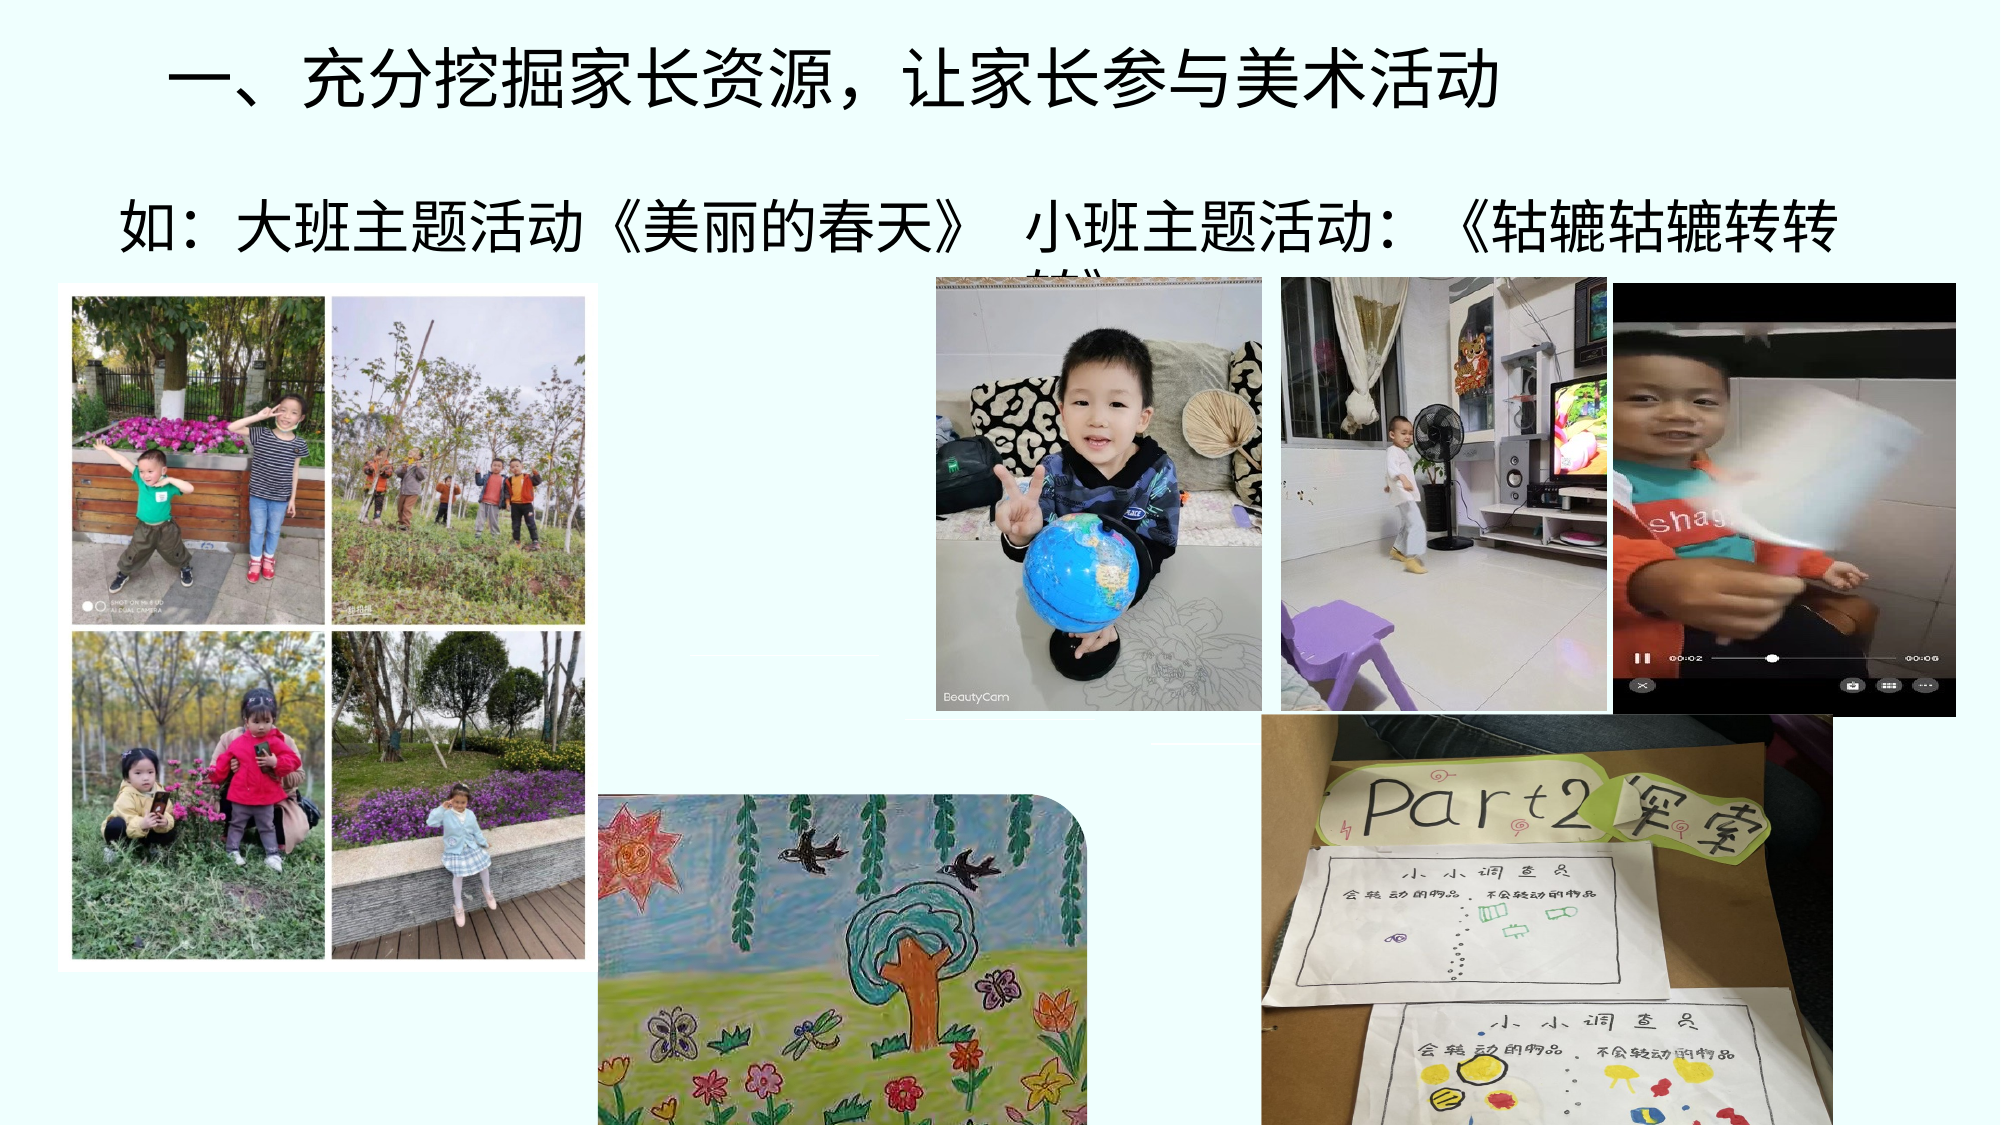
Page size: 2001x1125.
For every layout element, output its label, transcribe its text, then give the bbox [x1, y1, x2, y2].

picture [0, 0, 2001, 1125]
text_box 一、充分挖掘家长资源，让家长参与美术活动 [152, 29, 1550, 125]
text_box 如：大班主题活动《美丽的春天》 [104, 183, 1009, 268]
text_box 小班主题活动：《轱辘轱辘转转转》 [1009, 183, 1939, 338]
